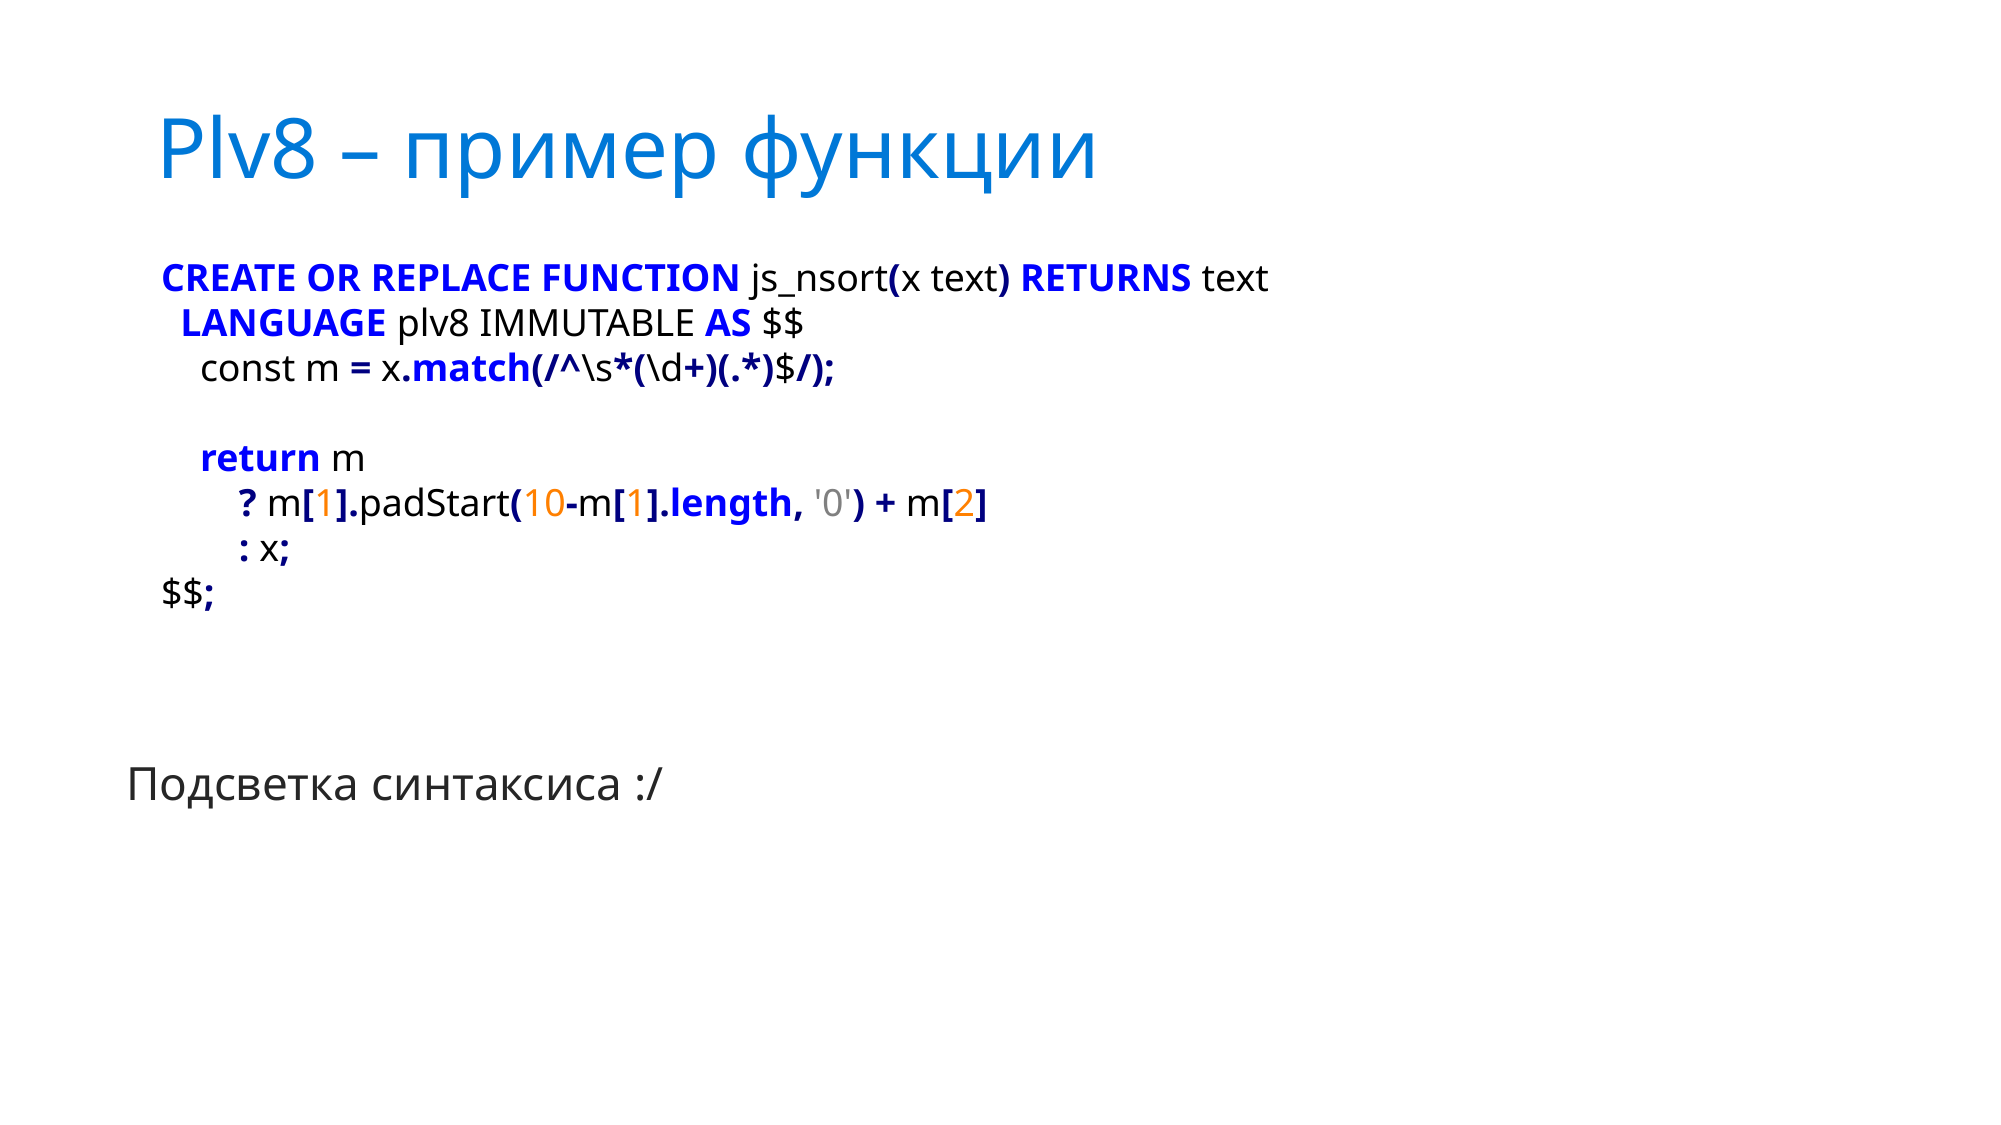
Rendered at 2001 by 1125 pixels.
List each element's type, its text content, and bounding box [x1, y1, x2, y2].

text_box Подсветка синтаксиса :/ [111, 746, 680, 817]
text_box CREATE OR REPLACE FUNCTION js_nsort(x text) RETURNS text LANGUAGE plv8 IMMUTABLE AS $$ const m = x.match(/^\s*(\d+)(.*)$/); return m ? m[1].padStart(10-m[1].length, '0') + m[2] : x; $$; [146, 247, 1333, 622]
text_box Plv8 – пример функции [141, 88, 1116, 203]
